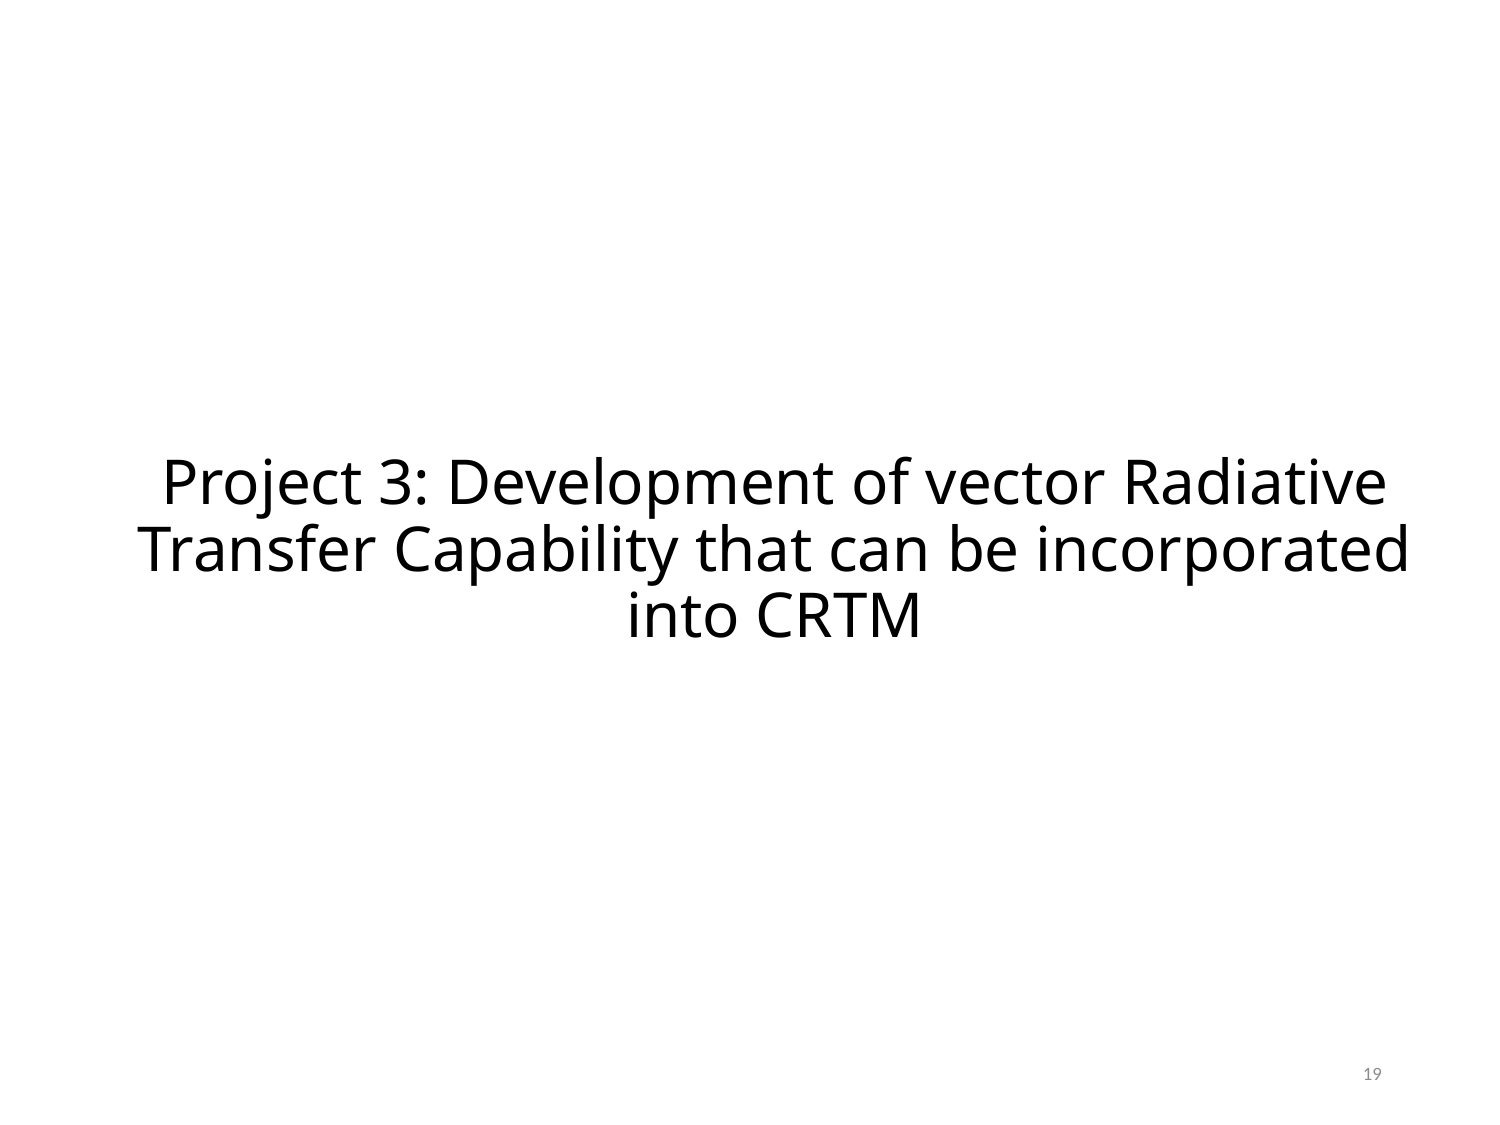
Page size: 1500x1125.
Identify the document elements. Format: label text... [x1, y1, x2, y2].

slide_number 19 [1059, 1042, 1397, 1103]
title Project 3: Development of vector Radiative Transfer Capability that can be incorporated into CRTM [112, 442, 1438, 660]
